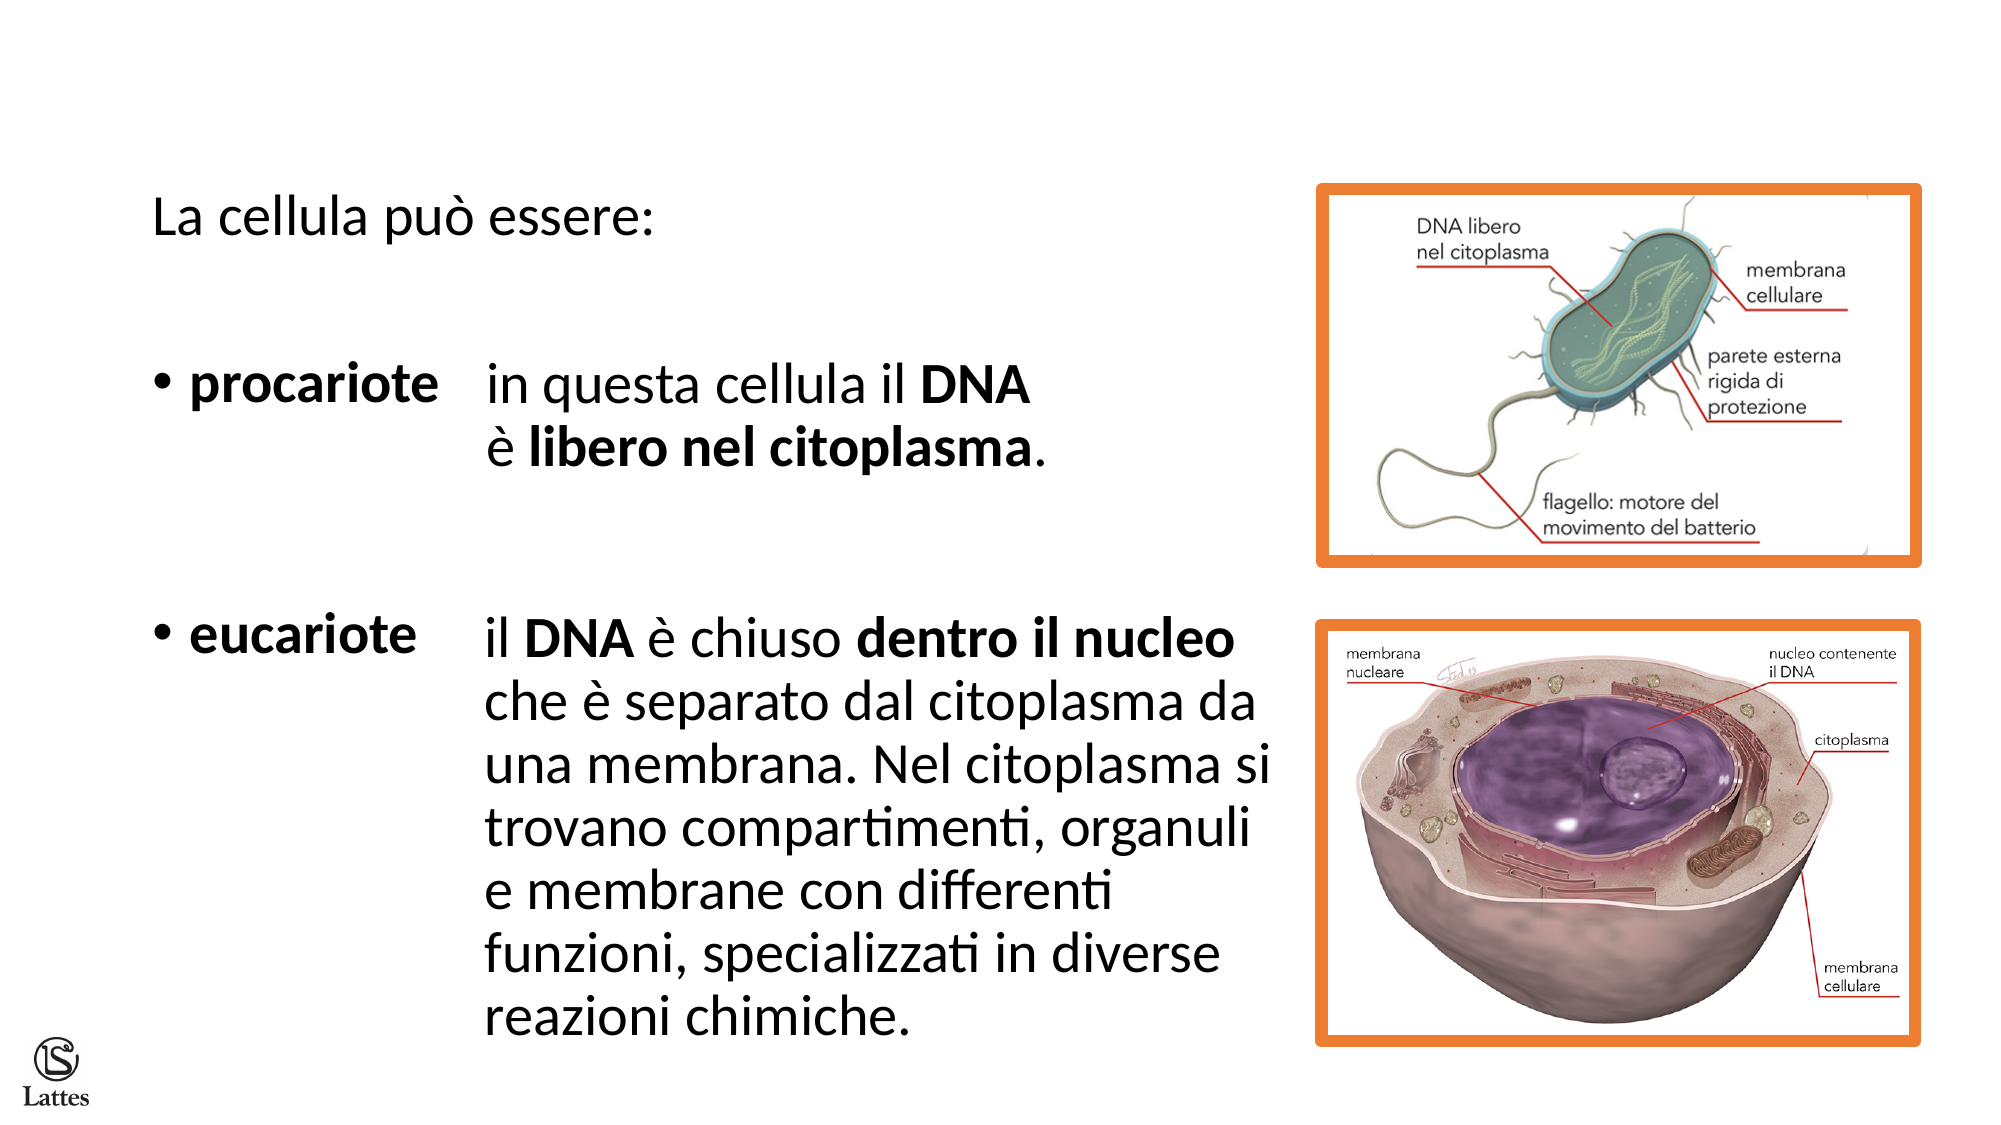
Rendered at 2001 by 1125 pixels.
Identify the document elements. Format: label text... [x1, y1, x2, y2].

picture [1327, 631, 1909, 1035]
text_box in questa cellula il DNA è libero nel citoplasma. [471, 346, 1316, 487]
text_box il DNA è chiuso dentro il nucleo che è separato dal citoplasma da una membrana. Nel citoplasma si trovano compartimenti, organuli e membrane con differenti funzioni, specializzati in diverse reazioni chimiche. [470, 600, 1297, 1056]
picture [22, 1036, 89, 1106]
list La cellula può essere: procariote eucariote [137, 177, 914, 1041]
picture [1328, 195, 1910, 556]
